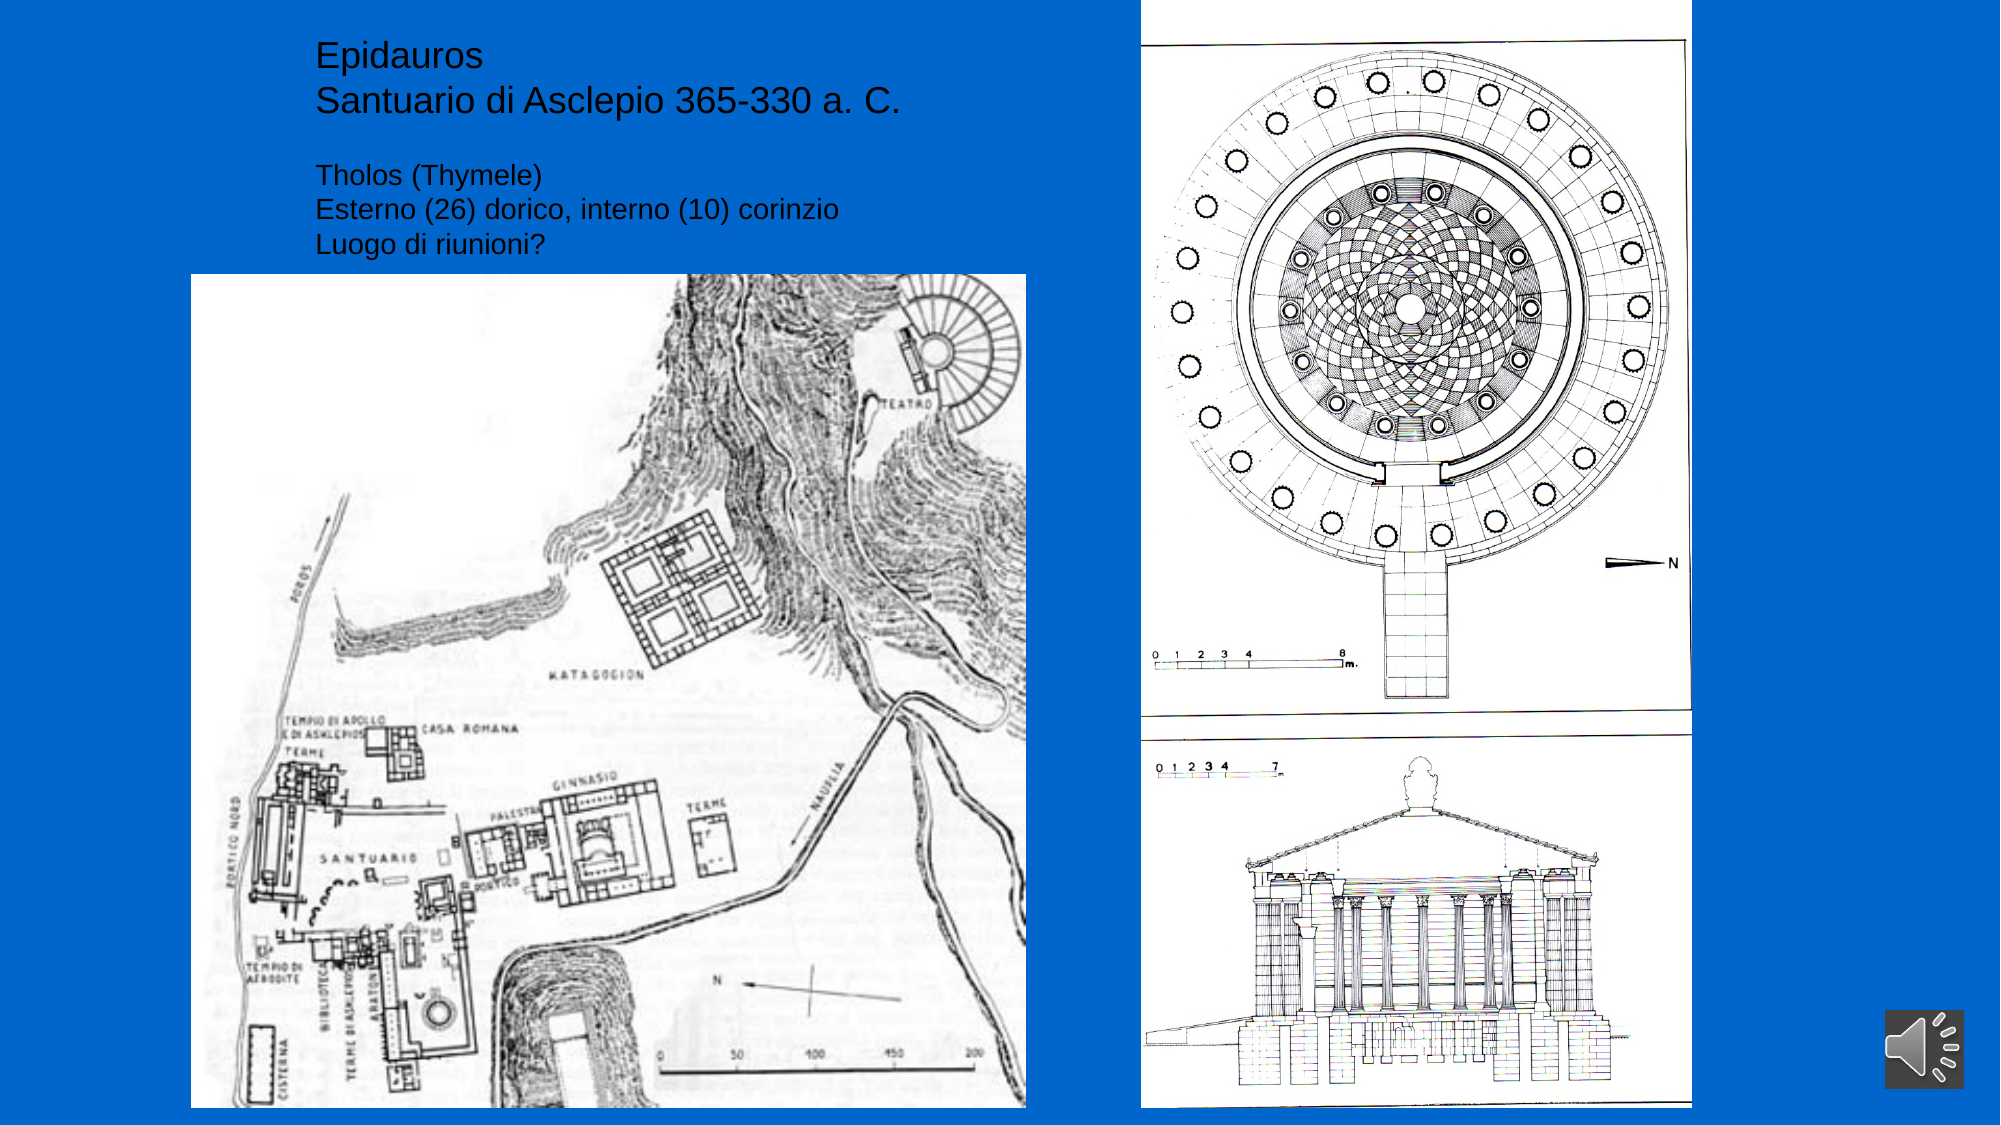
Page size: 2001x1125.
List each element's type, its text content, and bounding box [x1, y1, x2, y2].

picture [1141, 0, 1692, 1109]
text_box Epidauros Santuario di Asclepio 365-330 a. C. Tholos (Thymele) Esterno (26) dorico, interno (10) corinzio Luogo di riunioni? [300, 23, 917, 274]
picture [191, 274, 1026, 1109]
picture [1884, 1009, 1965, 1090]
